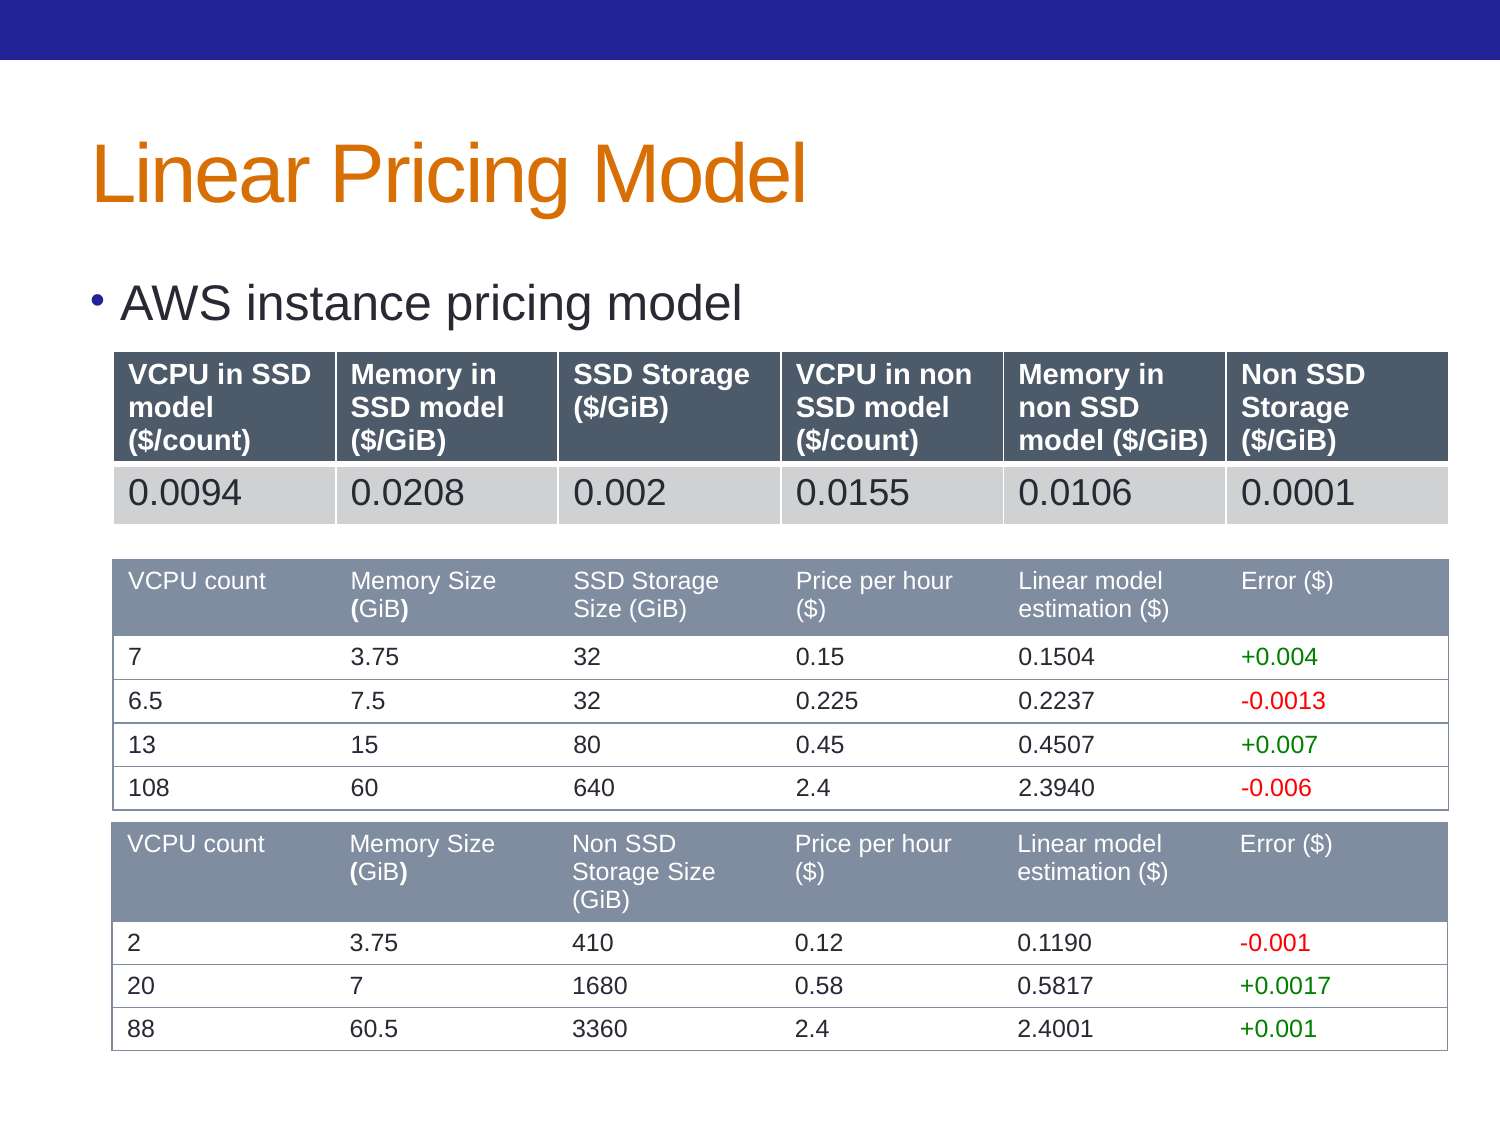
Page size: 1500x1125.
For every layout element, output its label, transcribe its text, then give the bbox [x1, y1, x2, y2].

table_cell 0.58 [780, 965, 1002, 1007]
table_cell +0.0017 [1225, 965, 1447, 1007]
table_cell 2 [113, 922, 335, 964]
table_header VCPU count [114, 560, 336, 635]
table_cell 0.0094 [114, 467, 335, 524]
table_cell 0.002 [559, 467, 780, 524]
table_cell 2.4 [781, 767, 1003, 809]
table_cell 410 [557, 922, 780, 964]
table_cell 0.45 [781, 724, 1003, 766]
table_header Linear model estimation ($) [1002, 823, 1225, 921]
table_cell 640 [558, 767, 781, 809]
table_cell 6.5 [114, 680, 336, 722]
table_header VCPU in SSD model ($/count) [114, 352, 335, 461]
table_cell 3.75 [336, 636, 558, 679]
table_cell 7 [335, 965, 557, 1007]
table_cell 80 [558, 724, 781, 766]
table_cell -0.001 [1225, 922, 1447, 964]
table_cell 0.1504 [1003, 636, 1226, 679]
table_cell -0.0013 [1226, 680, 1448, 722]
table_cell 2.4001 [1002, 1008, 1225, 1050]
table_cell 13 [114, 724, 336, 766]
table_header Non SSD Storage ($/GiB) [1227, 352, 1448, 461]
table_header Memory Size (GiB) [335, 823, 557, 921]
table_header Price per hour ($) [780, 823, 1002, 921]
title Linear Pricing Model [75, 87, 1425, 250]
table_cell 7.5 [336, 680, 558, 722]
table_header Memory Size (GiB) [336, 560, 558, 635]
table_cell 0.4507 [1003, 724, 1226, 766]
table_header Linear model estimation ($) [1003, 560, 1226, 635]
table_cell 0.5817 [1002, 965, 1225, 1007]
table_cell +0.004 [1226, 636, 1448, 679]
table_cell +0.001 [1225, 1008, 1447, 1050]
table_cell 3.75 [335, 922, 557, 964]
table_cell 0.1190 [1002, 922, 1225, 964]
table_cell 15 [336, 724, 558, 766]
table_cell 108 [114, 767, 336, 809]
table_header SSD Storage ($/GiB) [559, 352, 780, 461]
table_cell 0.0155 [782, 467, 1003, 524]
table_header Error ($) [1225, 823, 1447, 921]
table_cell 7 [114, 636, 336, 679]
table_cell 20 [113, 965, 335, 1007]
table_cell 60 [336, 767, 558, 809]
table_cell 2.4 [780, 1008, 1002, 1050]
table_header Memory in non SSD model ($/GiB) [1004, 352, 1225, 461]
table_cell 32 [558, 680, 781, 722]
table_cell 3360 [557, 1008, 780, 1050]
table_header Price per hour ($) [781, 560, 1003, 635]
table_cell 60.5 [335, 1008, 557, 1050]
table_cell 1680 [557, 965, 780, 1007]
table_cell 0.0001 [1227, 467, 1448, 524]
table_cell 0.2237 [1003, 680, 1226, 722]
table_cell 0.15 [781, 636, 1003, 679]
table_header Non SSD Storage Size (GiB) [557, 823, 780, 921]
table_cell 32 [558, 636, 781, 679]
table_cell 0.12 [780, 922, 1002, 964]
table_cell -0.006 [1226, 767, 1448, 809]
table_cell 0.225 [781, 680, 1003, 722]
table_header SSD Storage Size (GiB) [558, 560, 781, 635]
list AWS instance pricing model [75, 262, 1425, 1063]
table_cell 88 [113, 1008, 335, 1050]
table_cell +0.007 [1226, 724, 1448, 766]
table_header Memory in SSD model ($/GiB) [337, 352, 557, 461]
table_cell 2.3940 [1003, 767, 1226, 809]
table_header VCPU in non SSD model ($/count) [782, 352, 1003, 461]
table_cell 0.0106 [1004, 467, 1225, 524]
table_header VCPU count [113, 823, 335, 921]
table_header Error ($) [1226, 560, 1448, 635]
table_cell 0.0208 [337, 467, 557, 524]
